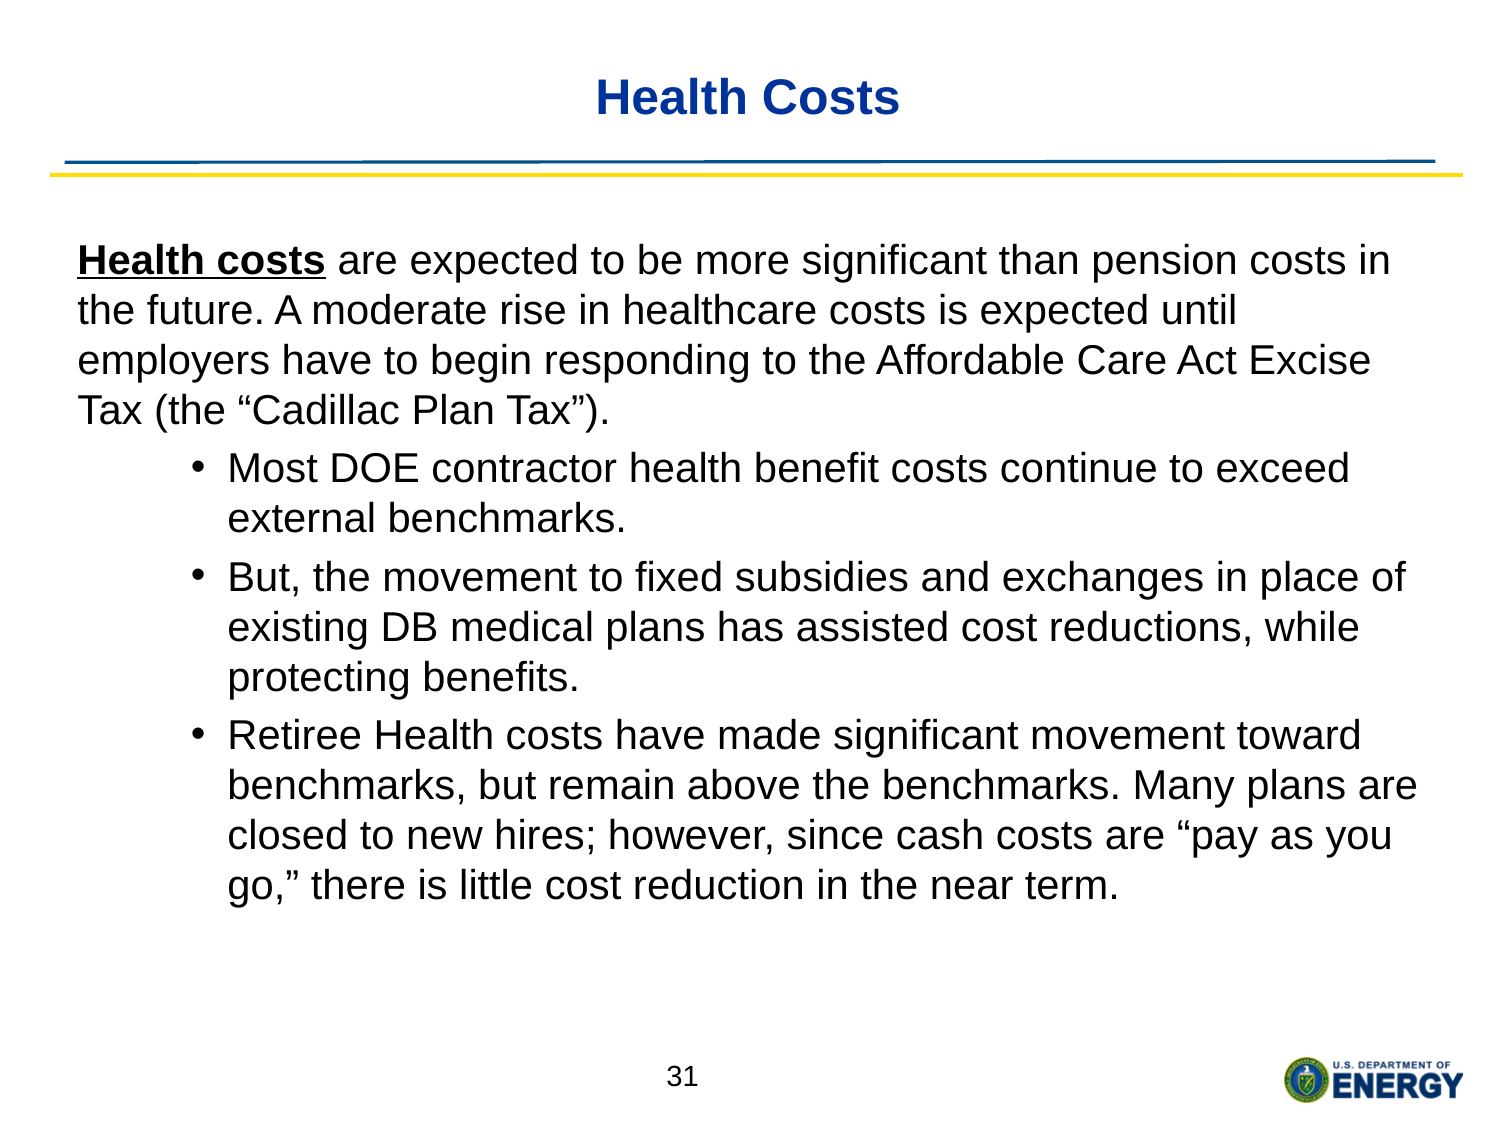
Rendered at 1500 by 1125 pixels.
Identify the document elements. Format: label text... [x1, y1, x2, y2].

title Health Costs [71, 32, 1425, 158]
picture [1284, 1057, 1463, 1103]
list Health costs are expected to be more significant than pension costs in the future. A moderate rise in healthcare costs is expected until employers have to begin responding to the Affordable Care Act Excise Tax (the “Cadillac Plan Tax”). Most DOE contractor health benefit costs continue to exceed external benchmarks. But, the movement to fixed subsidies and exchanges in place of existing DB medical plans has assisted cost reductions, while protecting benefits. Retiree Health costs have made significant movement toward benchmarks, but remain above the benchmarks. Many plans are closed to new hires; however, since cash costs are “pay as you go,” there is little cost reduction in the near term. [62, 224, 1438, 1073]
